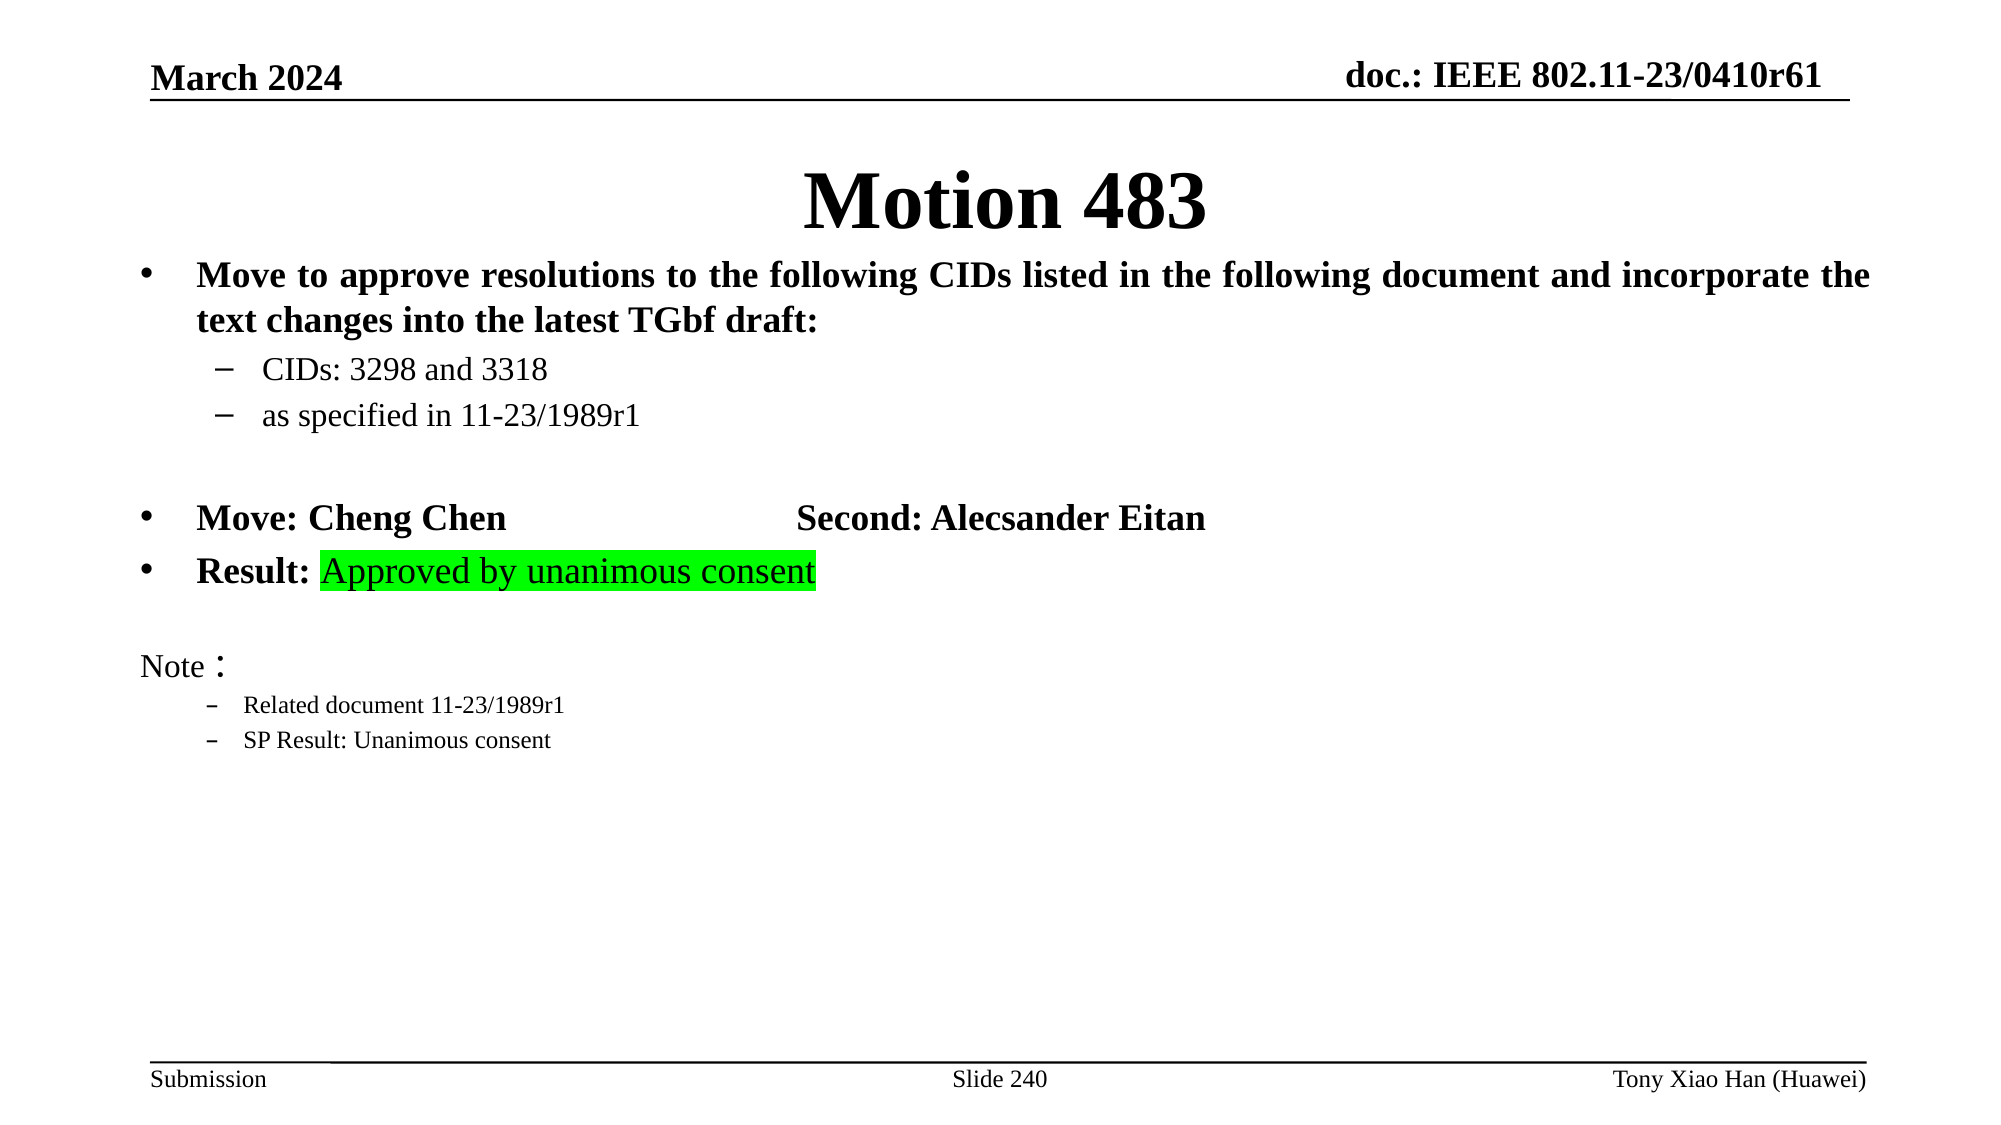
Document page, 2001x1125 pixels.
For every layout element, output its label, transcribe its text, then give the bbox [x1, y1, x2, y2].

text_box Move to approve resolutions to the following CIDs listed in the following document and incorporate the text changes into the latest TGbf draft: CIDs: 3298 and 3318 as specified in 11-23/1989r1 Move: Cheng Chen Second: Alecsander Eitan Result: Approved by unanimous consent Note： Related document 11-23/1989r1 SP Result: Unanimous consent [125, 212, 1888, 988]
text_box Motion 483 [368, 137, 1644, 212]
